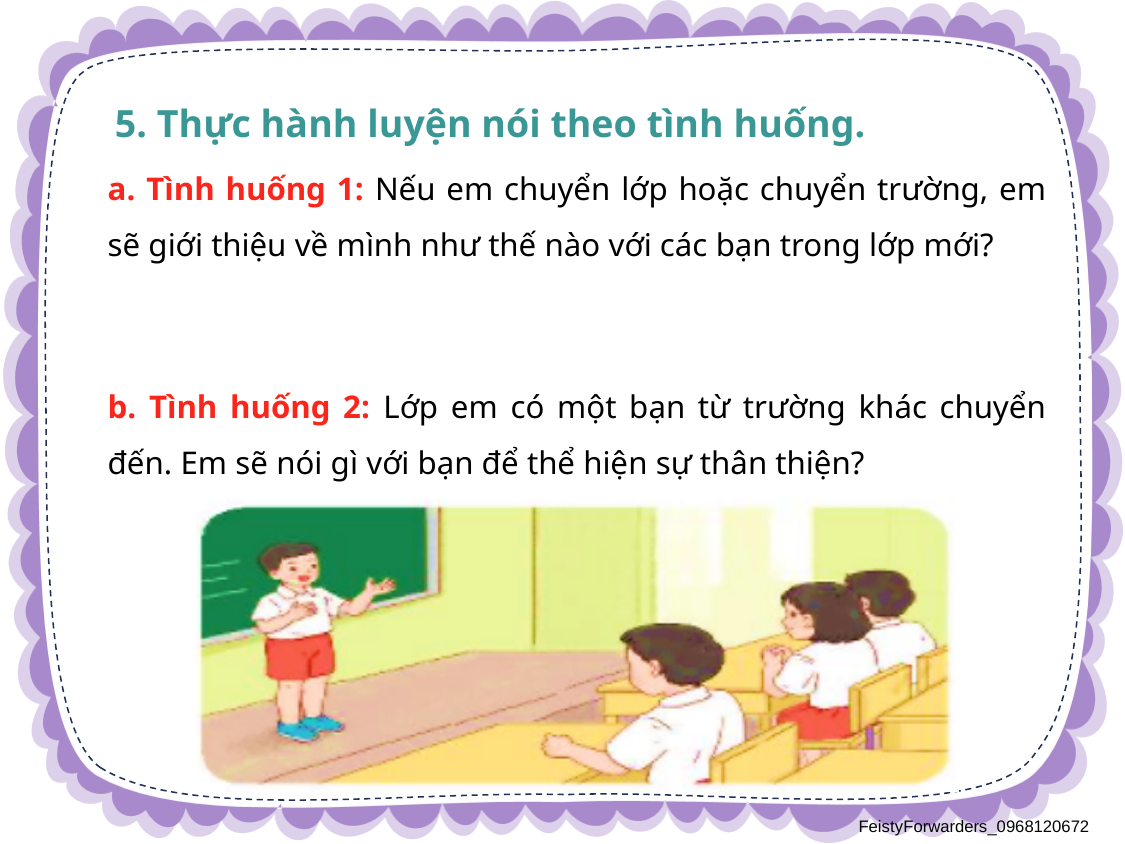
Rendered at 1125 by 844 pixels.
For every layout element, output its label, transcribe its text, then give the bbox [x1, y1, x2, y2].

text_box b. Tình huống 2: Lớp em có một bạn từ trường khác chuyển đến. Em sẽ nói gì với bạn để thể hiện sự thân thiện? [92, 360, 1062, 488]
text_box 5. Thực hành luyện nói theo tình huống. [100, 70, 1125, 153]
text_box a. Tình huống 1: Nếu em chuyển lớp hoặc chuyển trường, em sẽ giới thiệu về mình như thế nào với các bạn trong lớp mới? [92, 142, 1062, 270]
picture [0, 0, 1125, 844]
